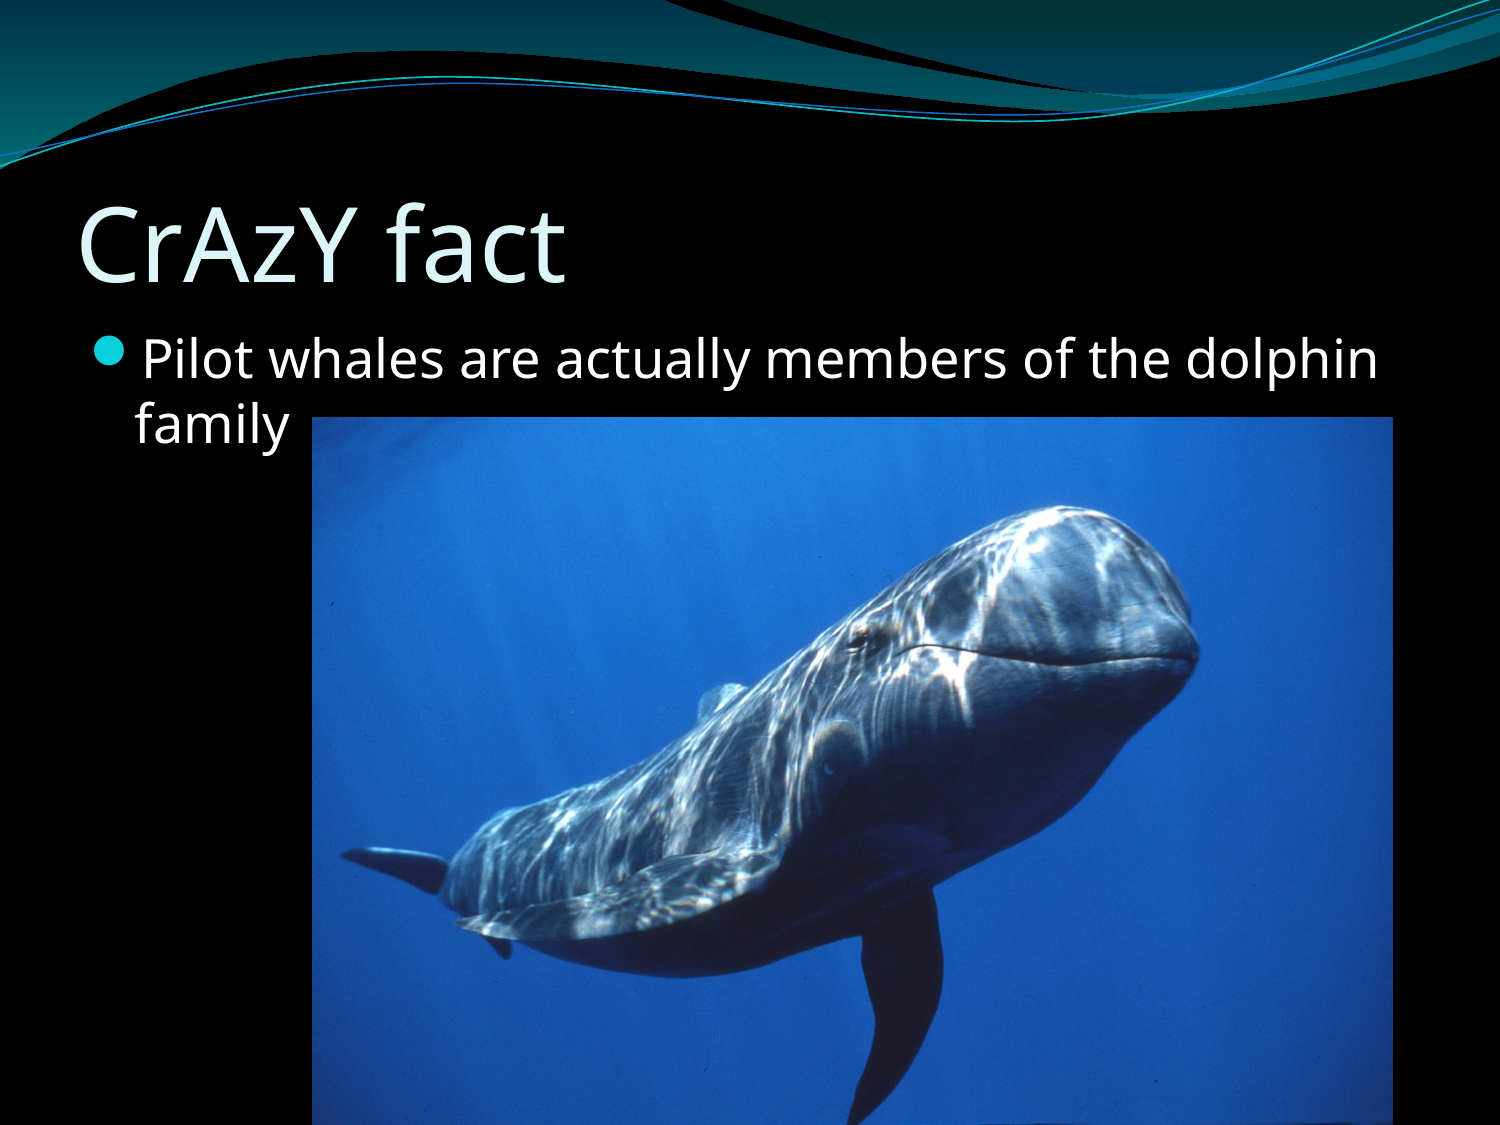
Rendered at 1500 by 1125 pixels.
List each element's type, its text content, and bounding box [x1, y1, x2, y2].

list Pilot whales are actually members of the dolphin family [75, 317, 1425, 1038]
title CrAzY fact [75, 115, 1425, 303]
picture [312, 417, 1393, 1125]
